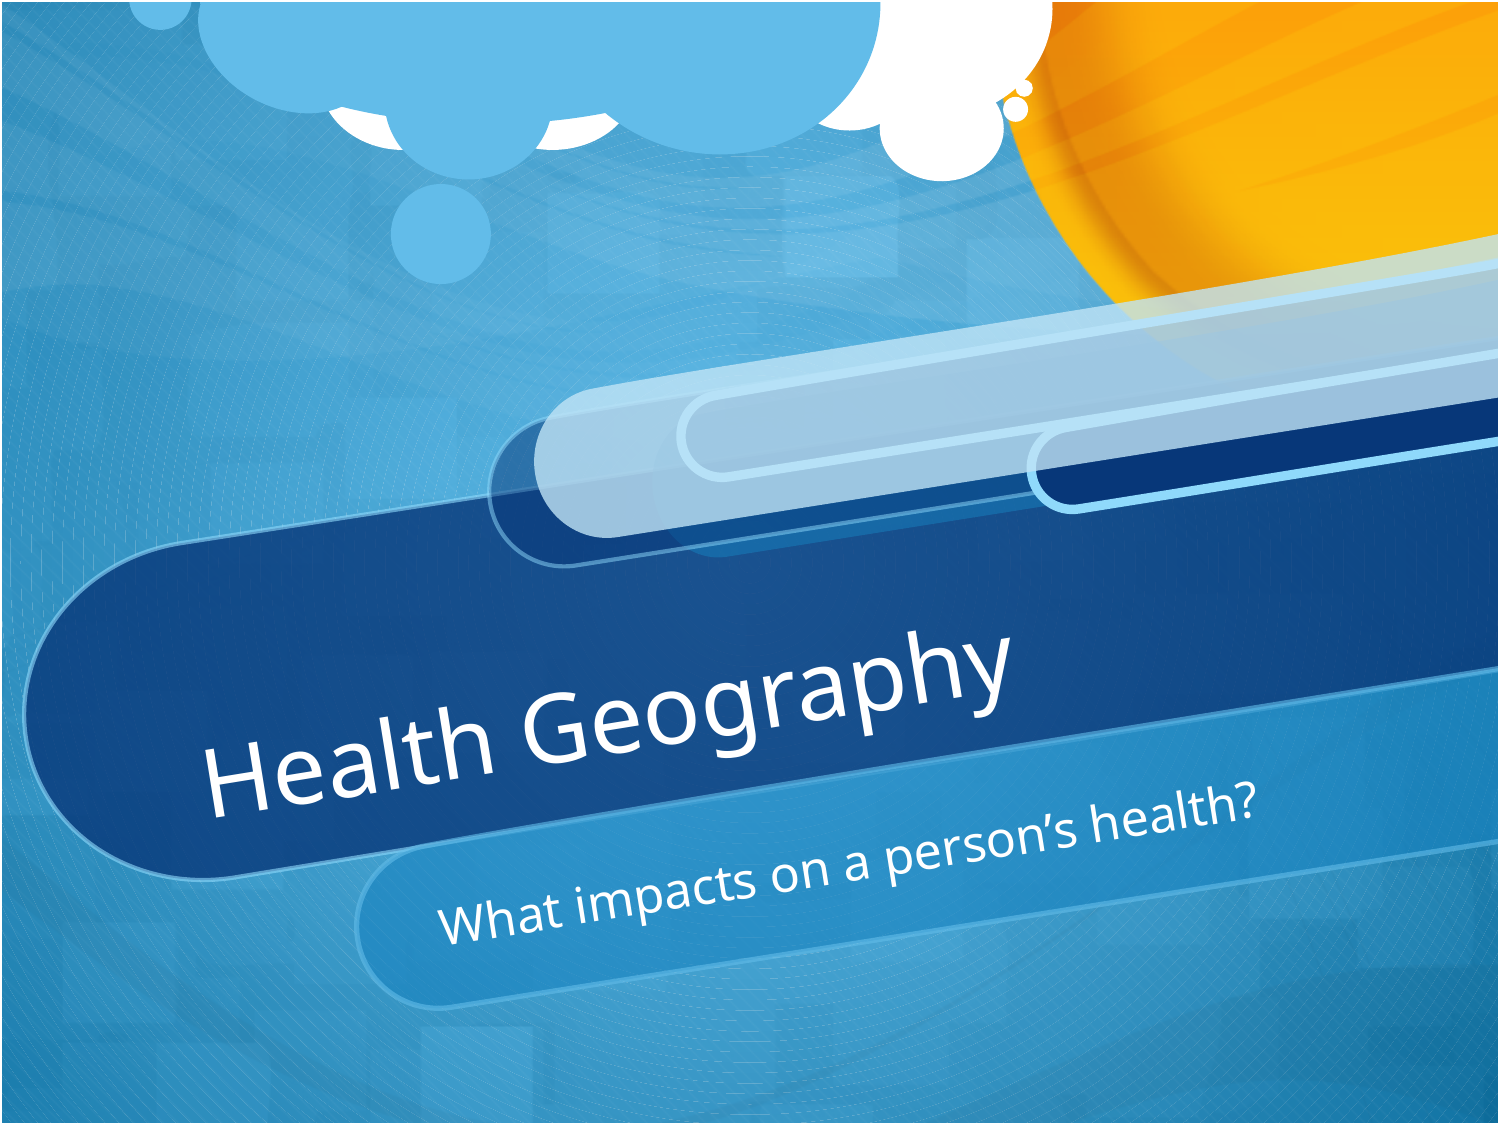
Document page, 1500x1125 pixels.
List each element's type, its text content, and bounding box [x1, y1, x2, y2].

subtitle What impacts on a person’s health? [413, 690, 1474, 1003]
picture [2, 2, 1498, 1123]
picture [360, 673, 1498, 1005]
title Health Geography [154, 387, 1420, 849]
